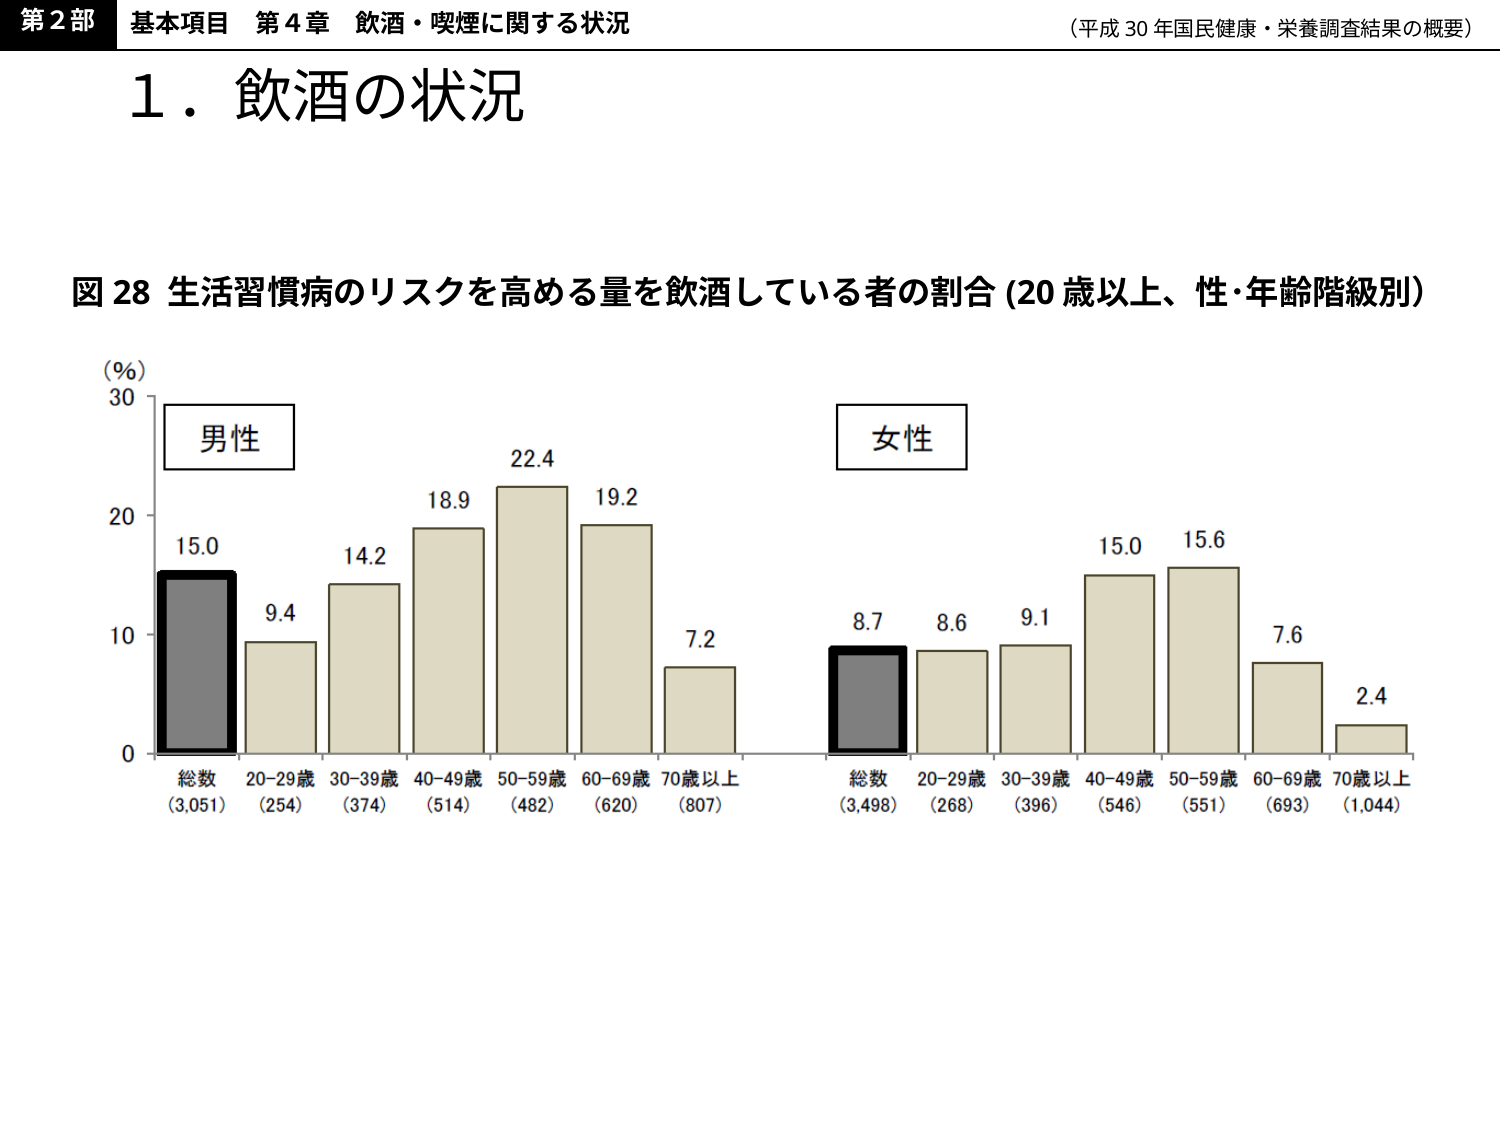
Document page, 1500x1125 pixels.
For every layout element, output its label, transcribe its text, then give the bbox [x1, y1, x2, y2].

title １．飲酒の状況 [103, 59, 1397, 174]
list 第２部 [0, 0, 115, 47]
text_box 図28 生活習慣病のリスクを高める量を飲酒している者の割合(20歳以上、性･年齢階級別） [56, 256, 1500, 326]
list 基本項目 第４章 飲酒・喫煙に関する状況 [115, 0, 986, 50]
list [68, 348, 1443, 831]
